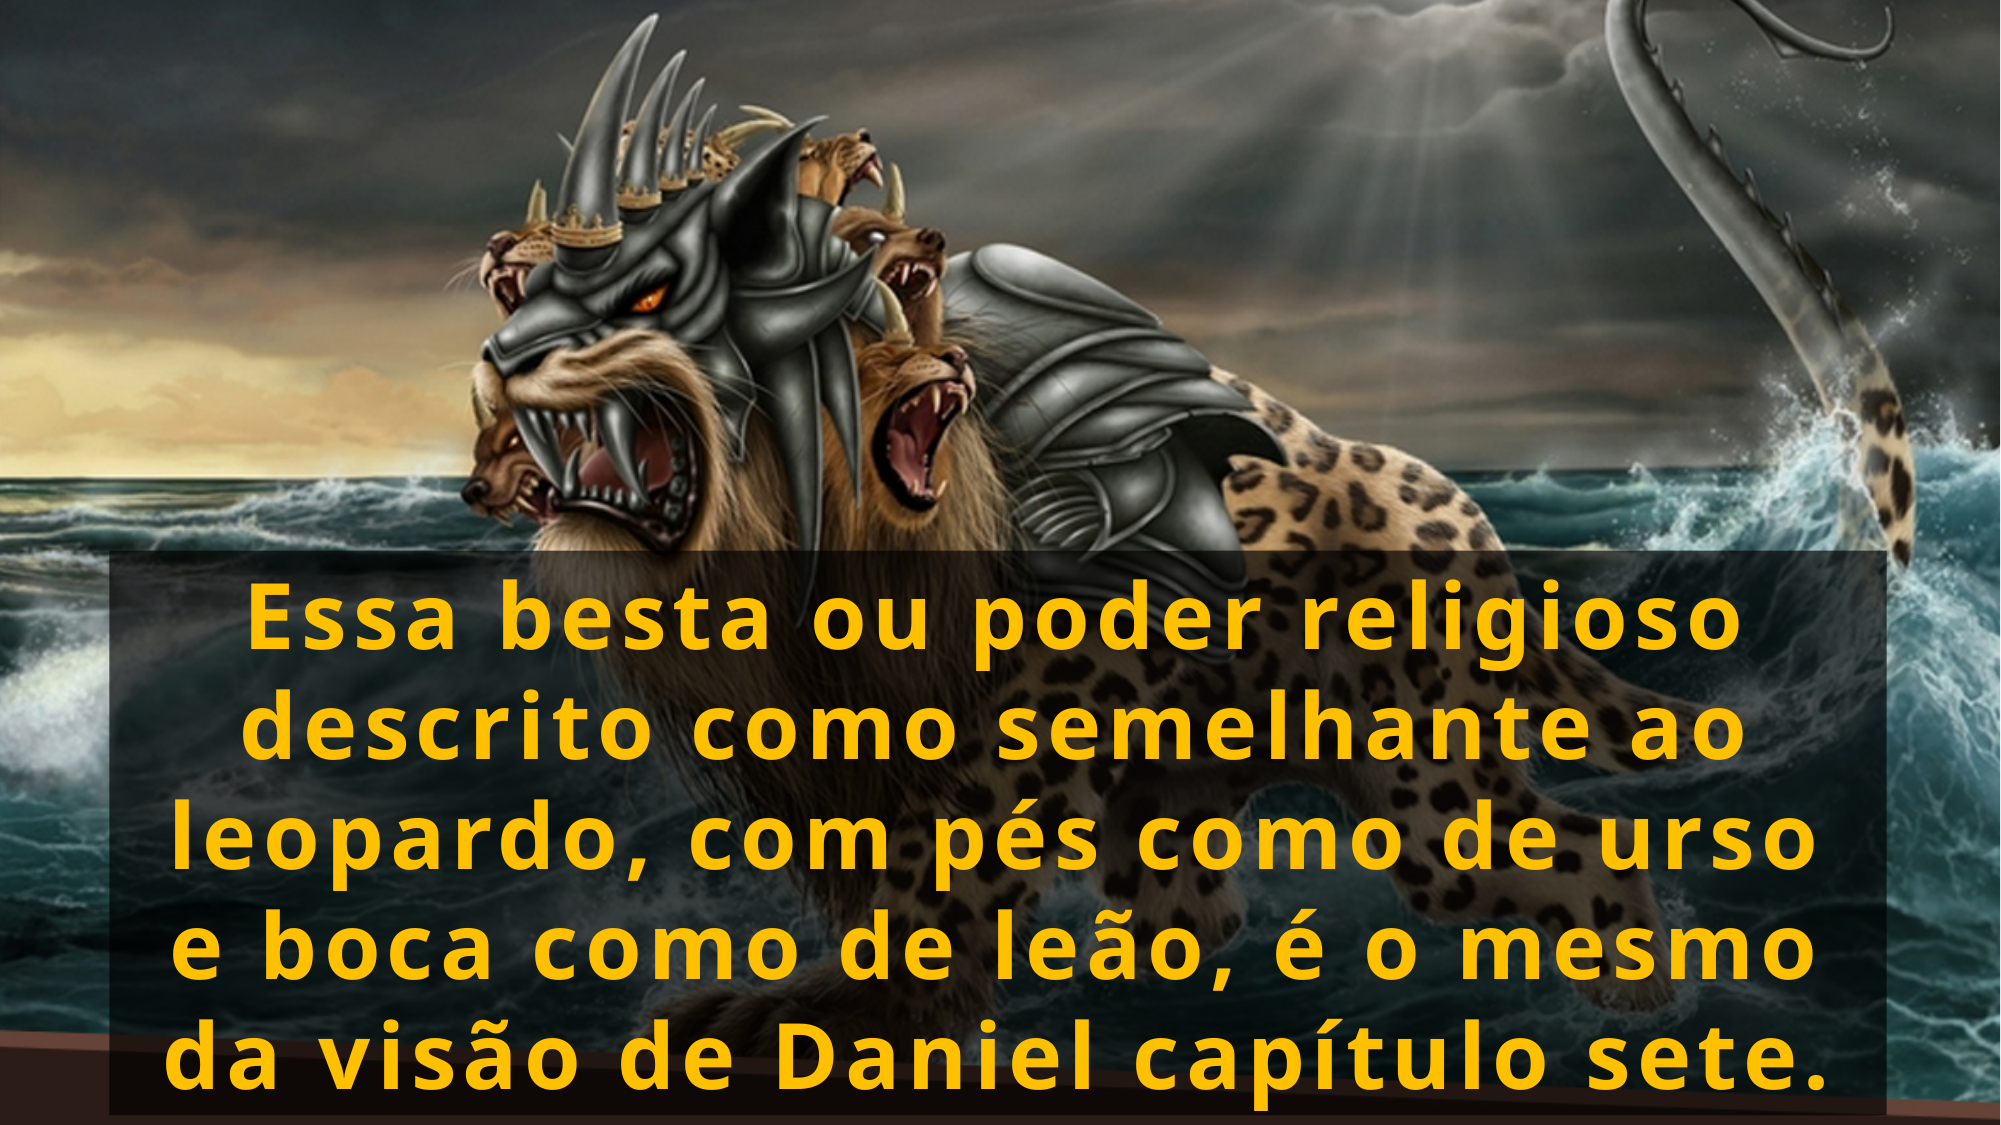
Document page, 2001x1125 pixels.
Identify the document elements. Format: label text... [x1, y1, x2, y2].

picture [0, 0, 2001, 1125]
text_box Essa besta ou poder religioso descrito como semelhante ao leopardo, com pés como de urso e boca como de leão, é o mesmo da visão de Daniel capítulo sete. [109, 550, 1887, 1116]
